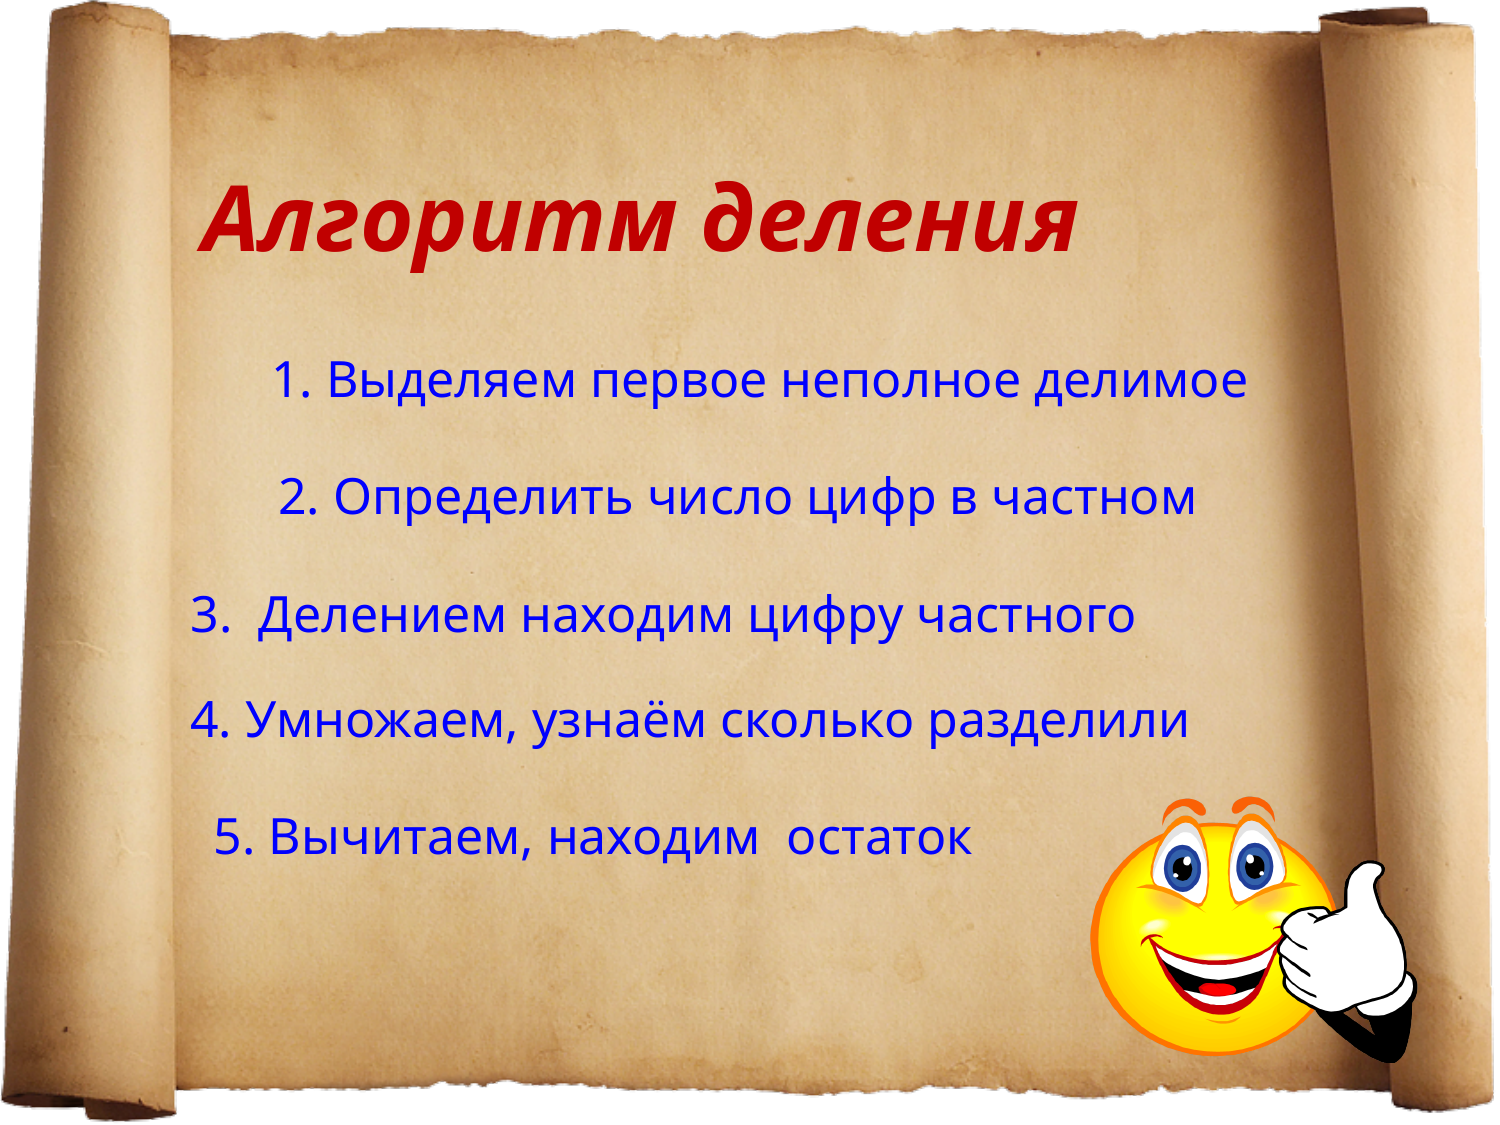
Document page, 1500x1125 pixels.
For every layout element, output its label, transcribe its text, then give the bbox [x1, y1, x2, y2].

text_box 1. Выделяем первое неполное делимое [256, 339, 1264, 415]
text_box 2. Определить число цифр в частном [263, 456, 1213, 532]
text_box 5. Вычитаем, находим остаток [199, 796, 1088, 872]
text_box 3. Делением находим цифру частного [175, 574, 1372, 650]
text_box Алгоритм деления [187, 152, 1266, 437]
picture [0, 75, 1500, 1125]
text_box 4. Умножаем, узнаём сколько разделили [175, 680, 1395, 755]
text_box [0, 0, 1500, 75]
